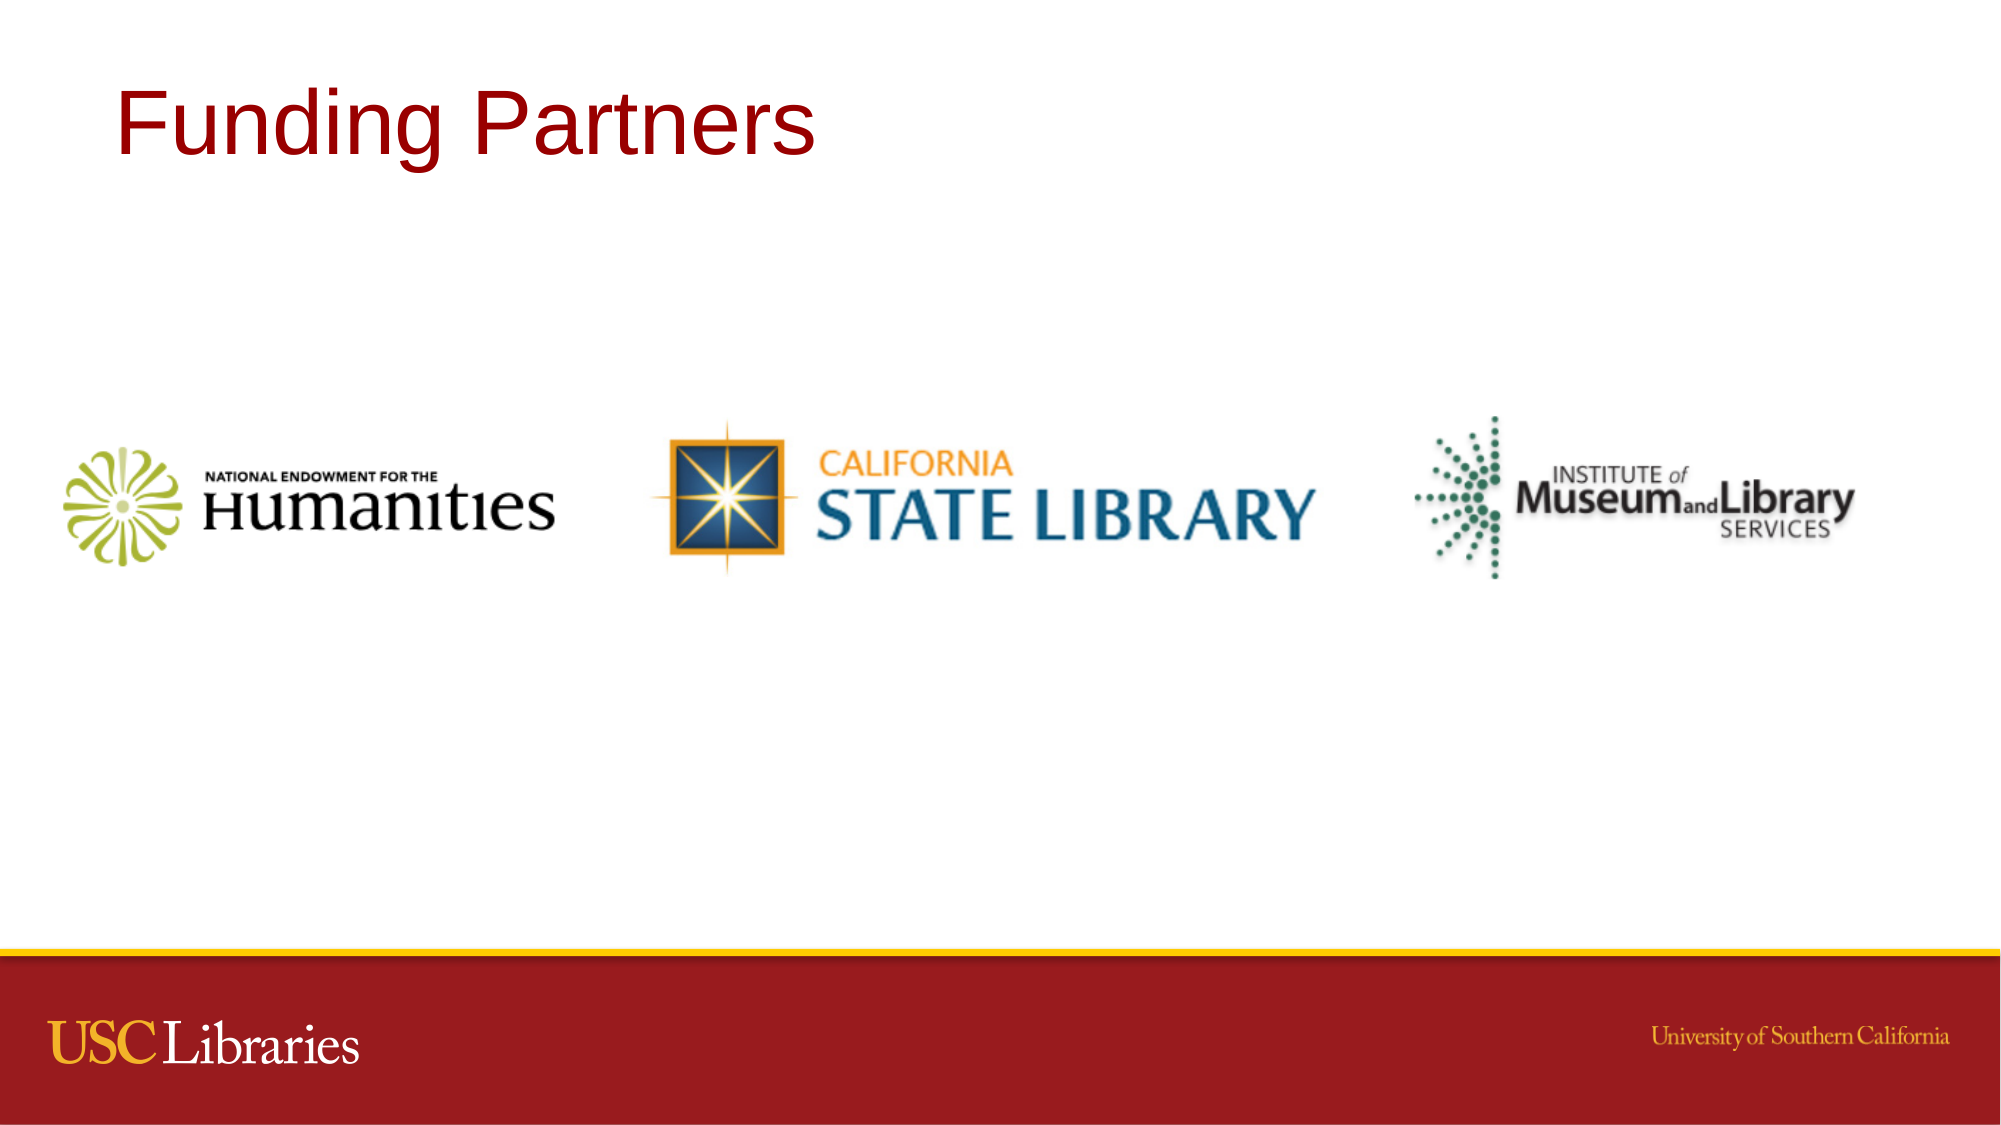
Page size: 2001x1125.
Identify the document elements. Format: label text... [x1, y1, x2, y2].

picture [643, 417, 1330, 577]
picture [1380, 403, 1928, 609]
picture [34, 417, 595, 617]
title Funding Partners [99, 45, 1900, 191]
picture [1651, 1025, 1950, 1051]
picture [24, 997, 381, 1087]
